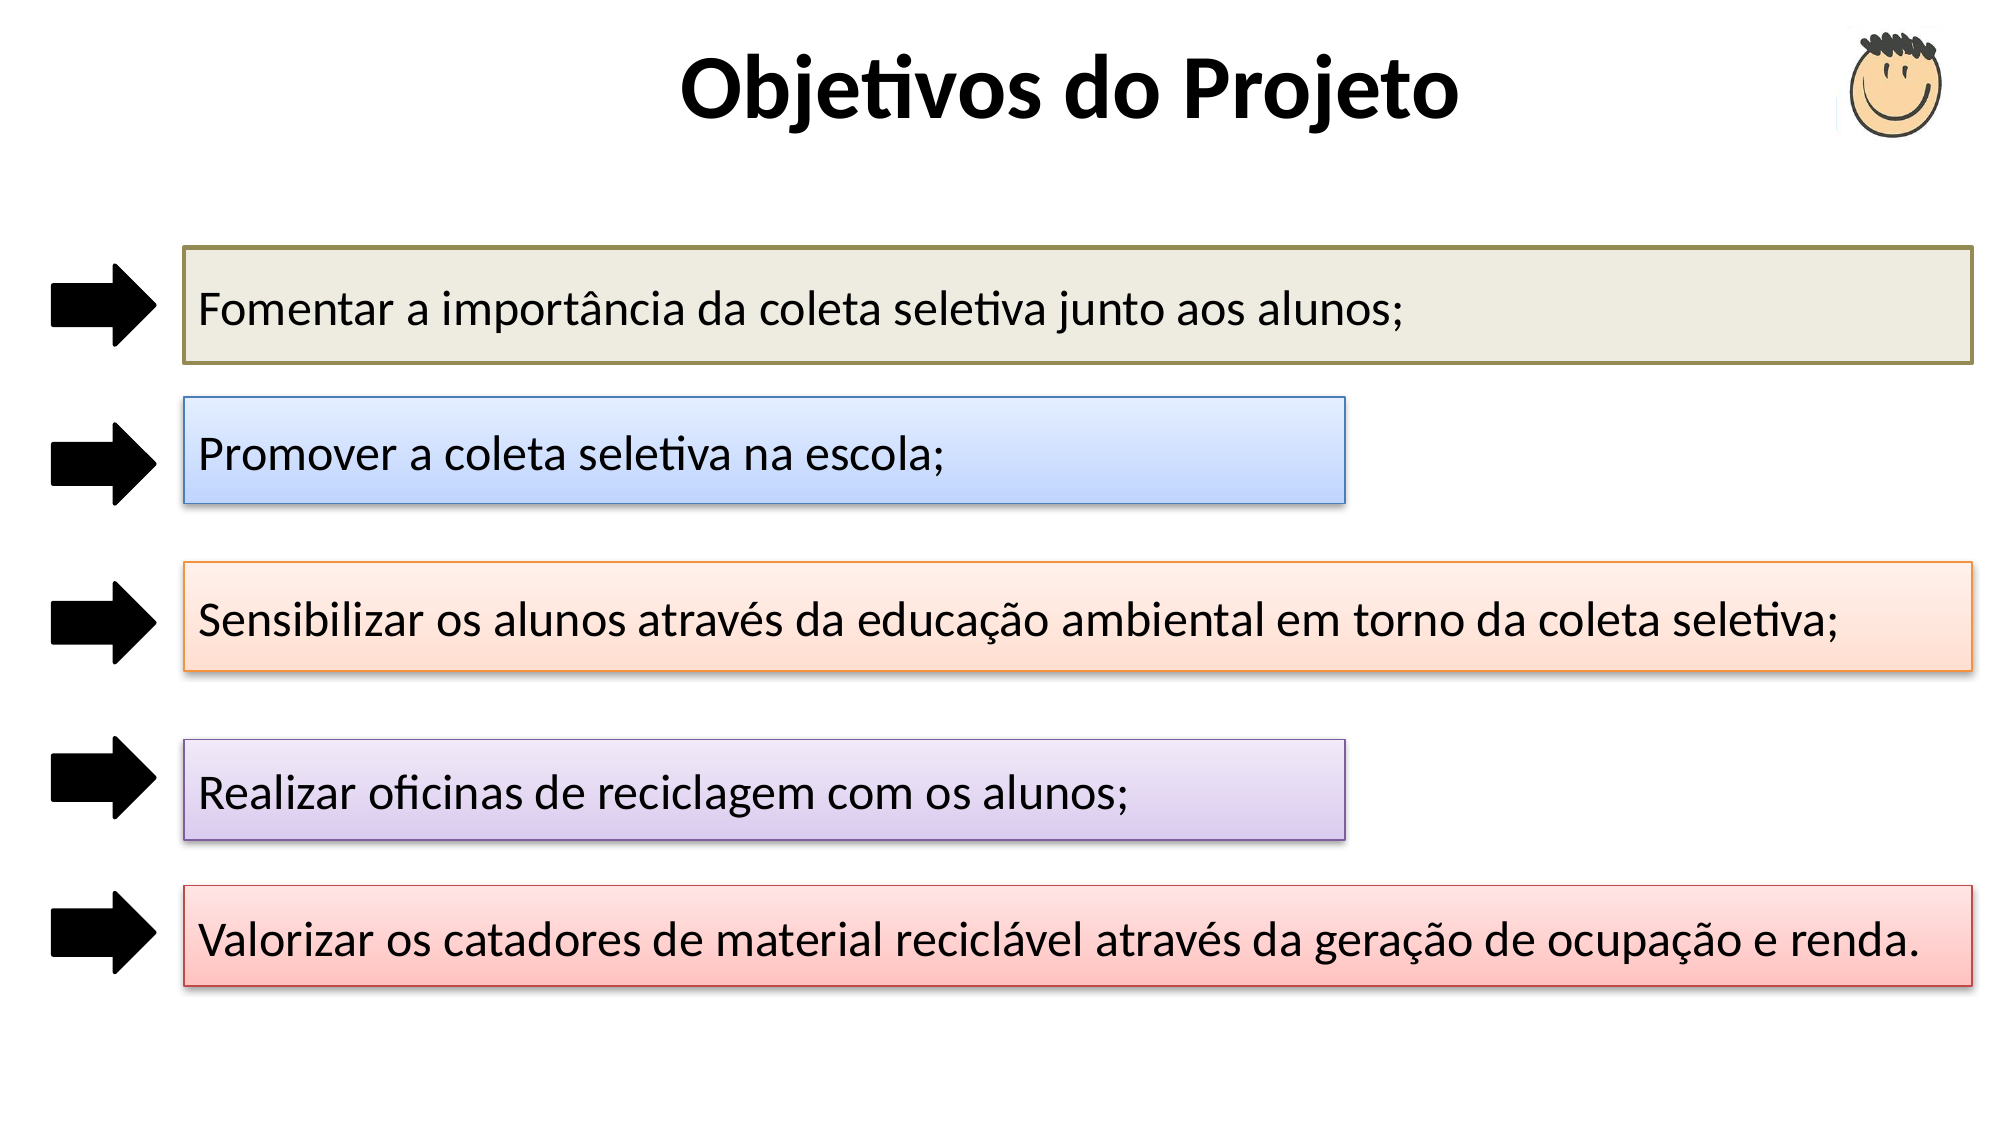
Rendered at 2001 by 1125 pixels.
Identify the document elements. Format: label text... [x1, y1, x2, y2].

text_box Fomentar a importância da coleta seletiva junto aos alunos; [182, 245, 1974, 365]
text_box [50, 890, 157, 975]
text_box Objetivos do Projeto [257, 22, 1886, 141]
text_box [50, 422, 157, 506]
text_box [50, 263, 157, 347]
text_box [50, 736, 157, 820]
text_box Sensibilizar os alunos através da educação ambiental em torno da coleta seletiva; [183, 561, 1973, 672]
text_box Realizar oficinas de reciclagem com os alunos; [183, 739, 1346, 841]
text_box Promover a coleta seletiva na escola; [183, 396, 1346, 504]
text_box Valorizar os catadores de material reciclável através da geração de ocupação e renda. [183, 885, 1973, 987]
text_box [50, 581, 157, 665]
picture [1836, 25, 1973, 143]
